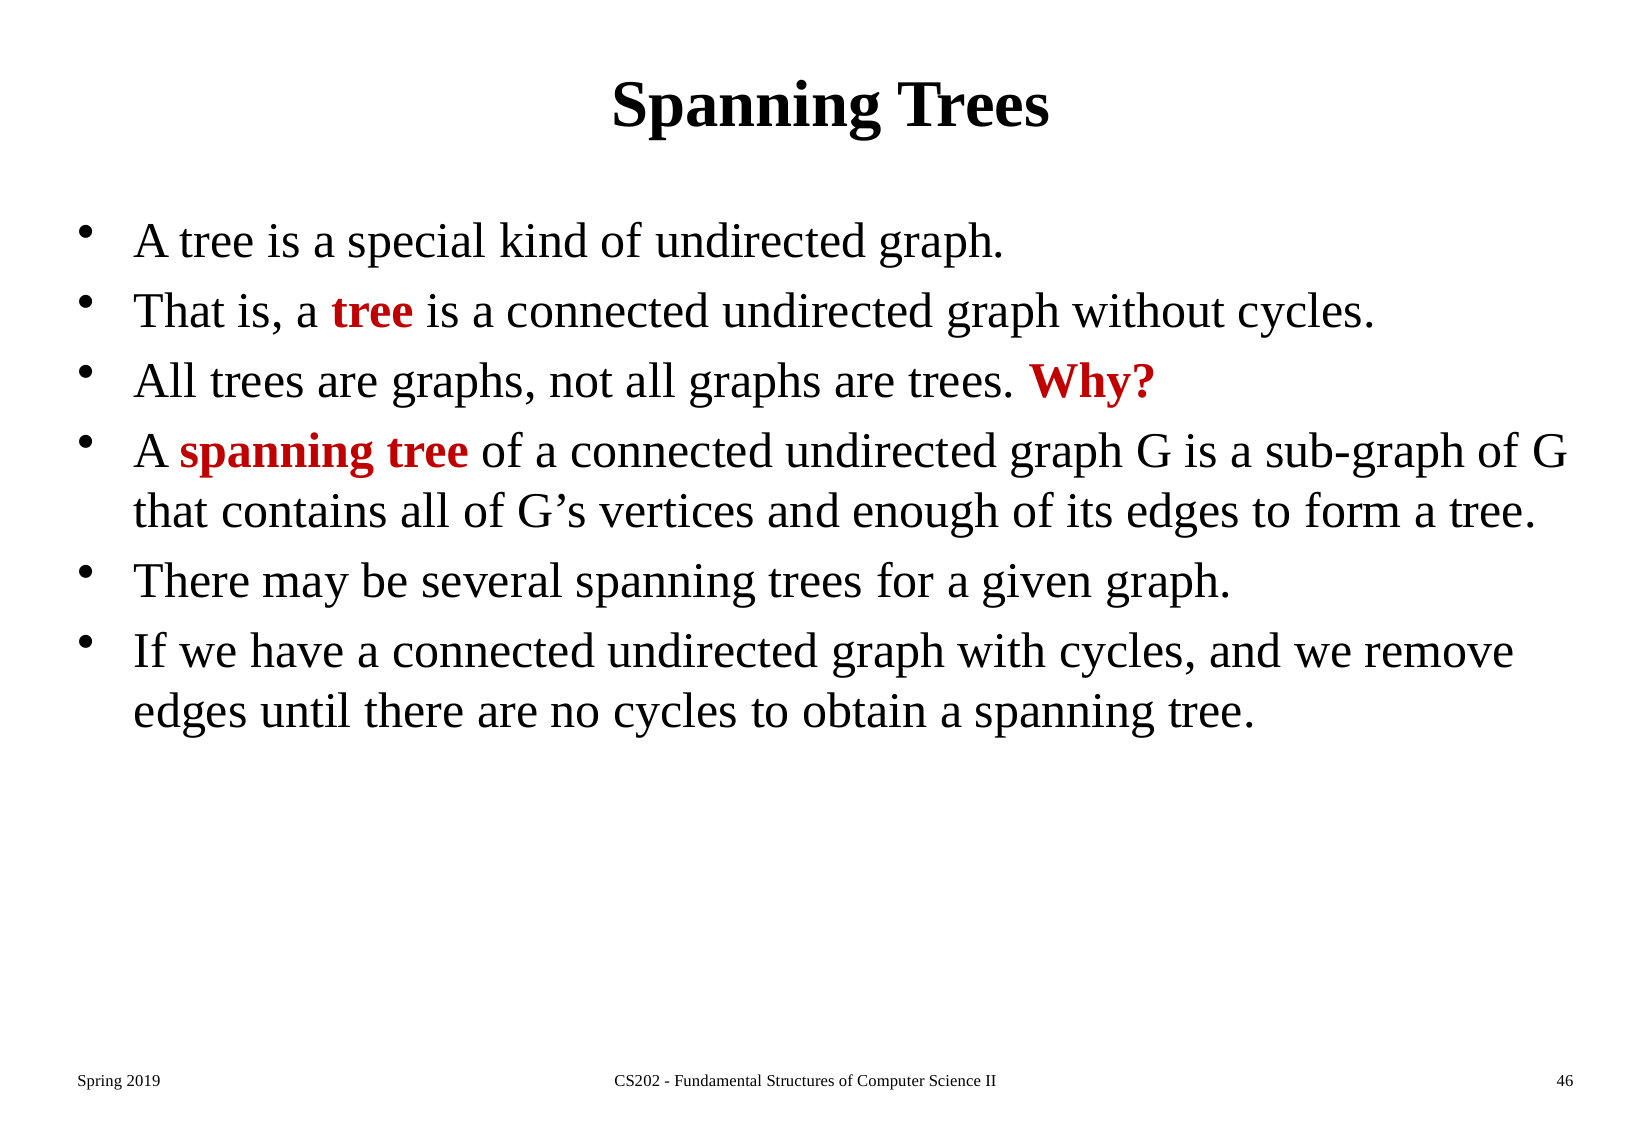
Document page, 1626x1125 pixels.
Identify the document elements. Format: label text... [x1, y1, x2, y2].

title Spanning Trees [62, 24, 1600, 175]
footer CS202 - Fundamental Structures of Computer Science II [500, 1062, 1111, 1101]
list A tree is a special kind of undirected graph. That is, a tree is a connected undirected graph without cycles. All trees are graphs, not all graphs are trees. Why? A spanning tree of a connected undirected graph G is a sub-graph of G that contains all of G’s vertices and enough of its edges to form a tree. There may be several spanning trees for a given graph. If we have a connected undirected graph with cycles, and we remove edges until there are no cycles to obtain a spanning tree. [62, 200, 1588, 1038]
slide_number 46 [1249, 1062, 1589, 1101]
slide_number Spring 2019 [62, 1062, 402, 1101]
